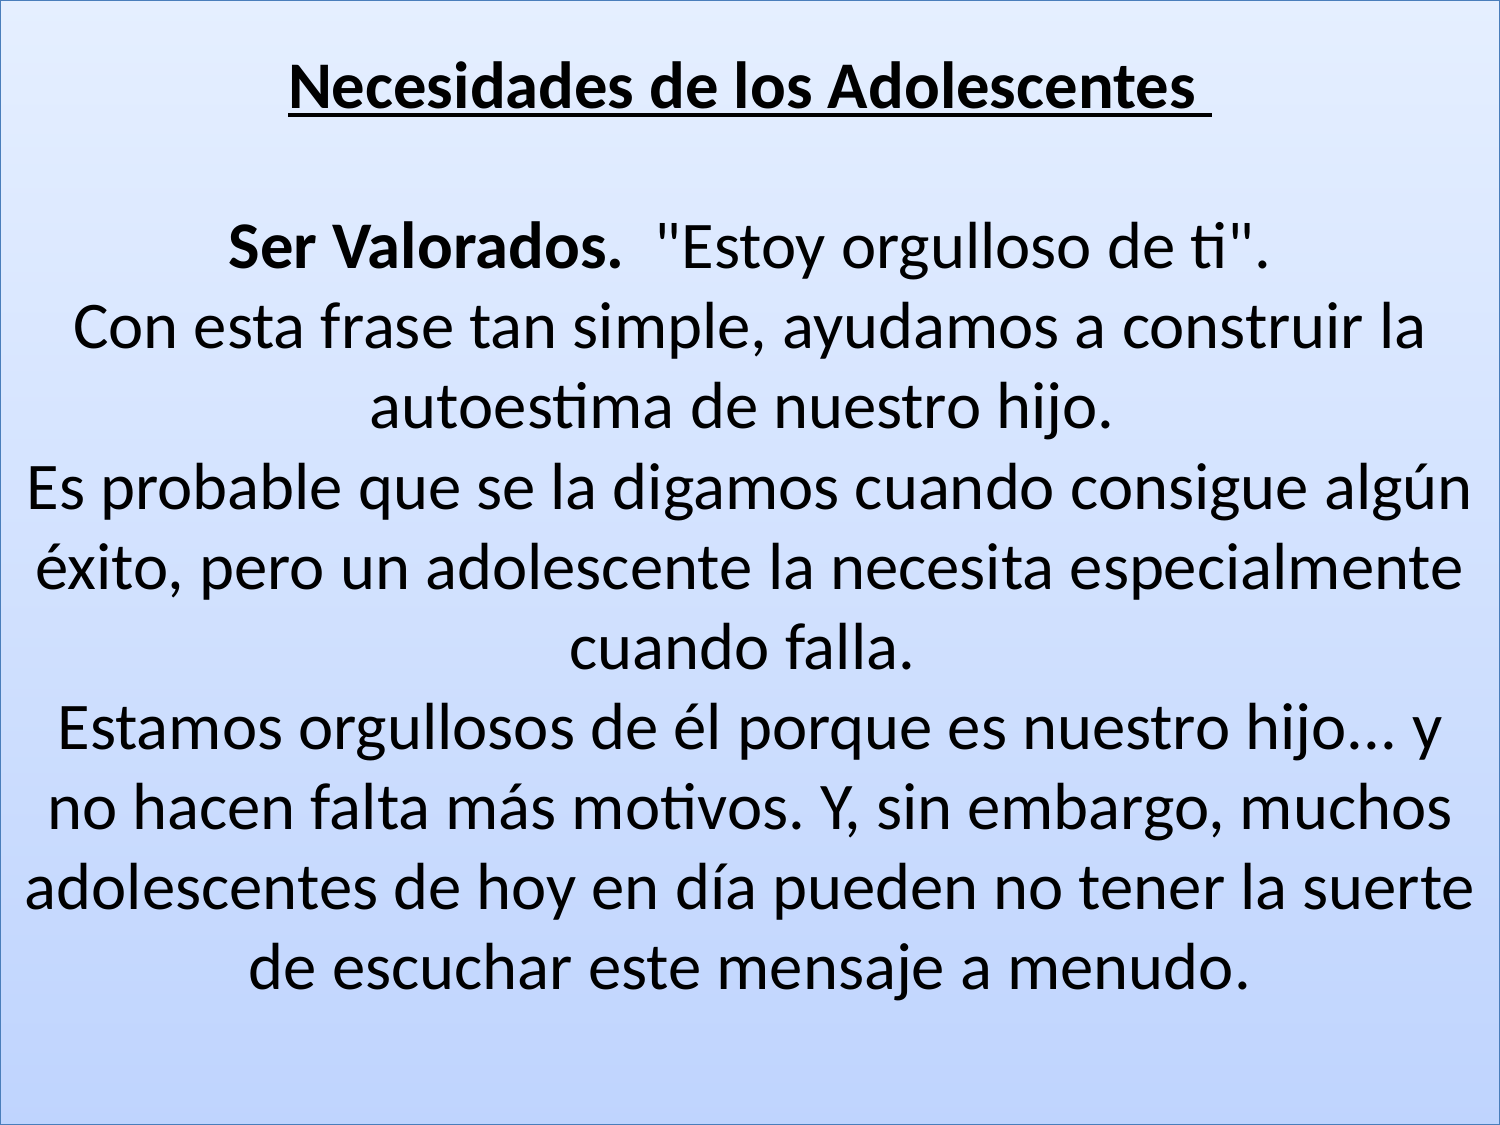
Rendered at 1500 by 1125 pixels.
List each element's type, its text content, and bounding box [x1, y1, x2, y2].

title Necesidades de los Adolescentes Ser Valorados. "Estoy orgulloso de ti". Con esta frase tan simple, ayudamos a construir la autoestima de nuestro hijo. Es probable que se la digamos cuando consigue algún éxito, pero un adolescente la necesita especialmente cuando falla. Estamos orgullosos de él porque es nuestro hijo... y no hacen falta más motivos. Y, sin embargo, muchos adolescentes de hoy en día pueden no tener la suerte de escuchar este mensaje a menudo. [0, 0, 1500, 1125]
